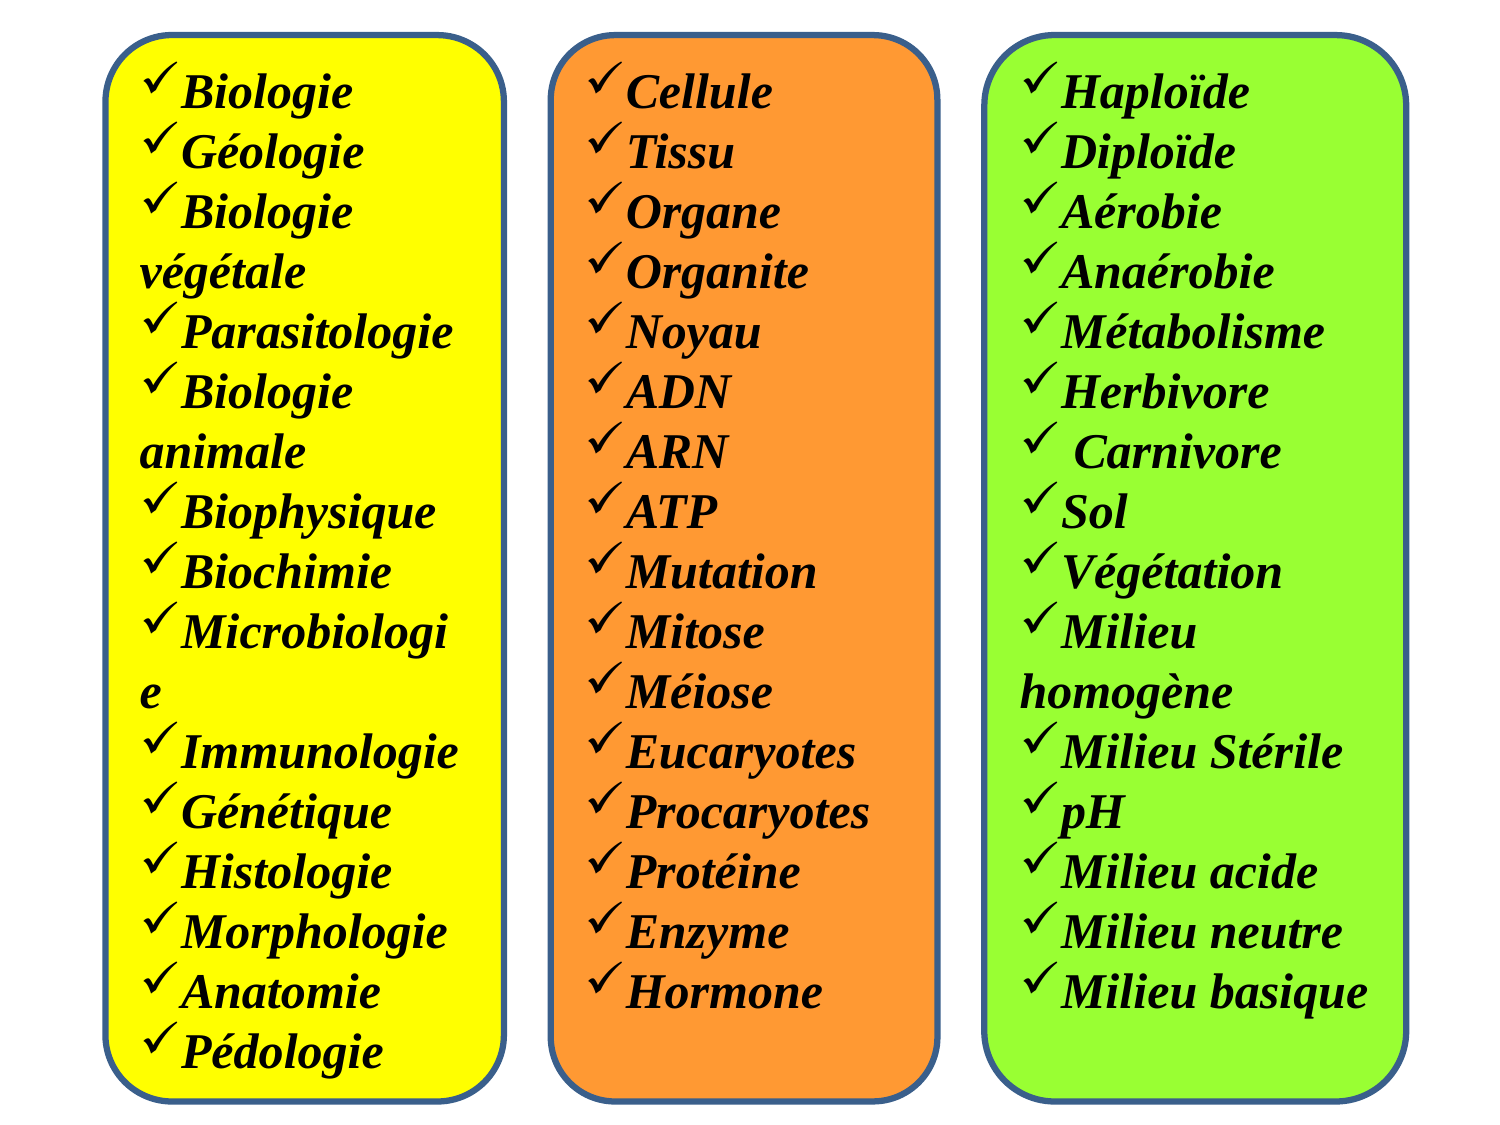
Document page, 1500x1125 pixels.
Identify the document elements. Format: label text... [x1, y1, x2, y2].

text_box Haploïde Diploïde Aérobie Anaérobie Métabolisme Herbivore Carnivore Sol Végétation Milieu homogène Milieu Stérile pH Milieu acide Milieu neutre Milieu basique [982, 32, 1409, 1104]
text_box Biologie Géologie Biologie végétale Parasitologie Biologie animale Biophysique Biochimie Microbiologie Immunologie Génétique Histologie Morphologie Anatomie Pédologie [103, 32, 507, 1104]
text_box Cellule Tissu Organe Organite Noyau ADN ARN ATP Mutation Mitose Méiose Eucaryotes Procaryotes Protéine Enzyme Hormone [548, 32, 940, 1104]
